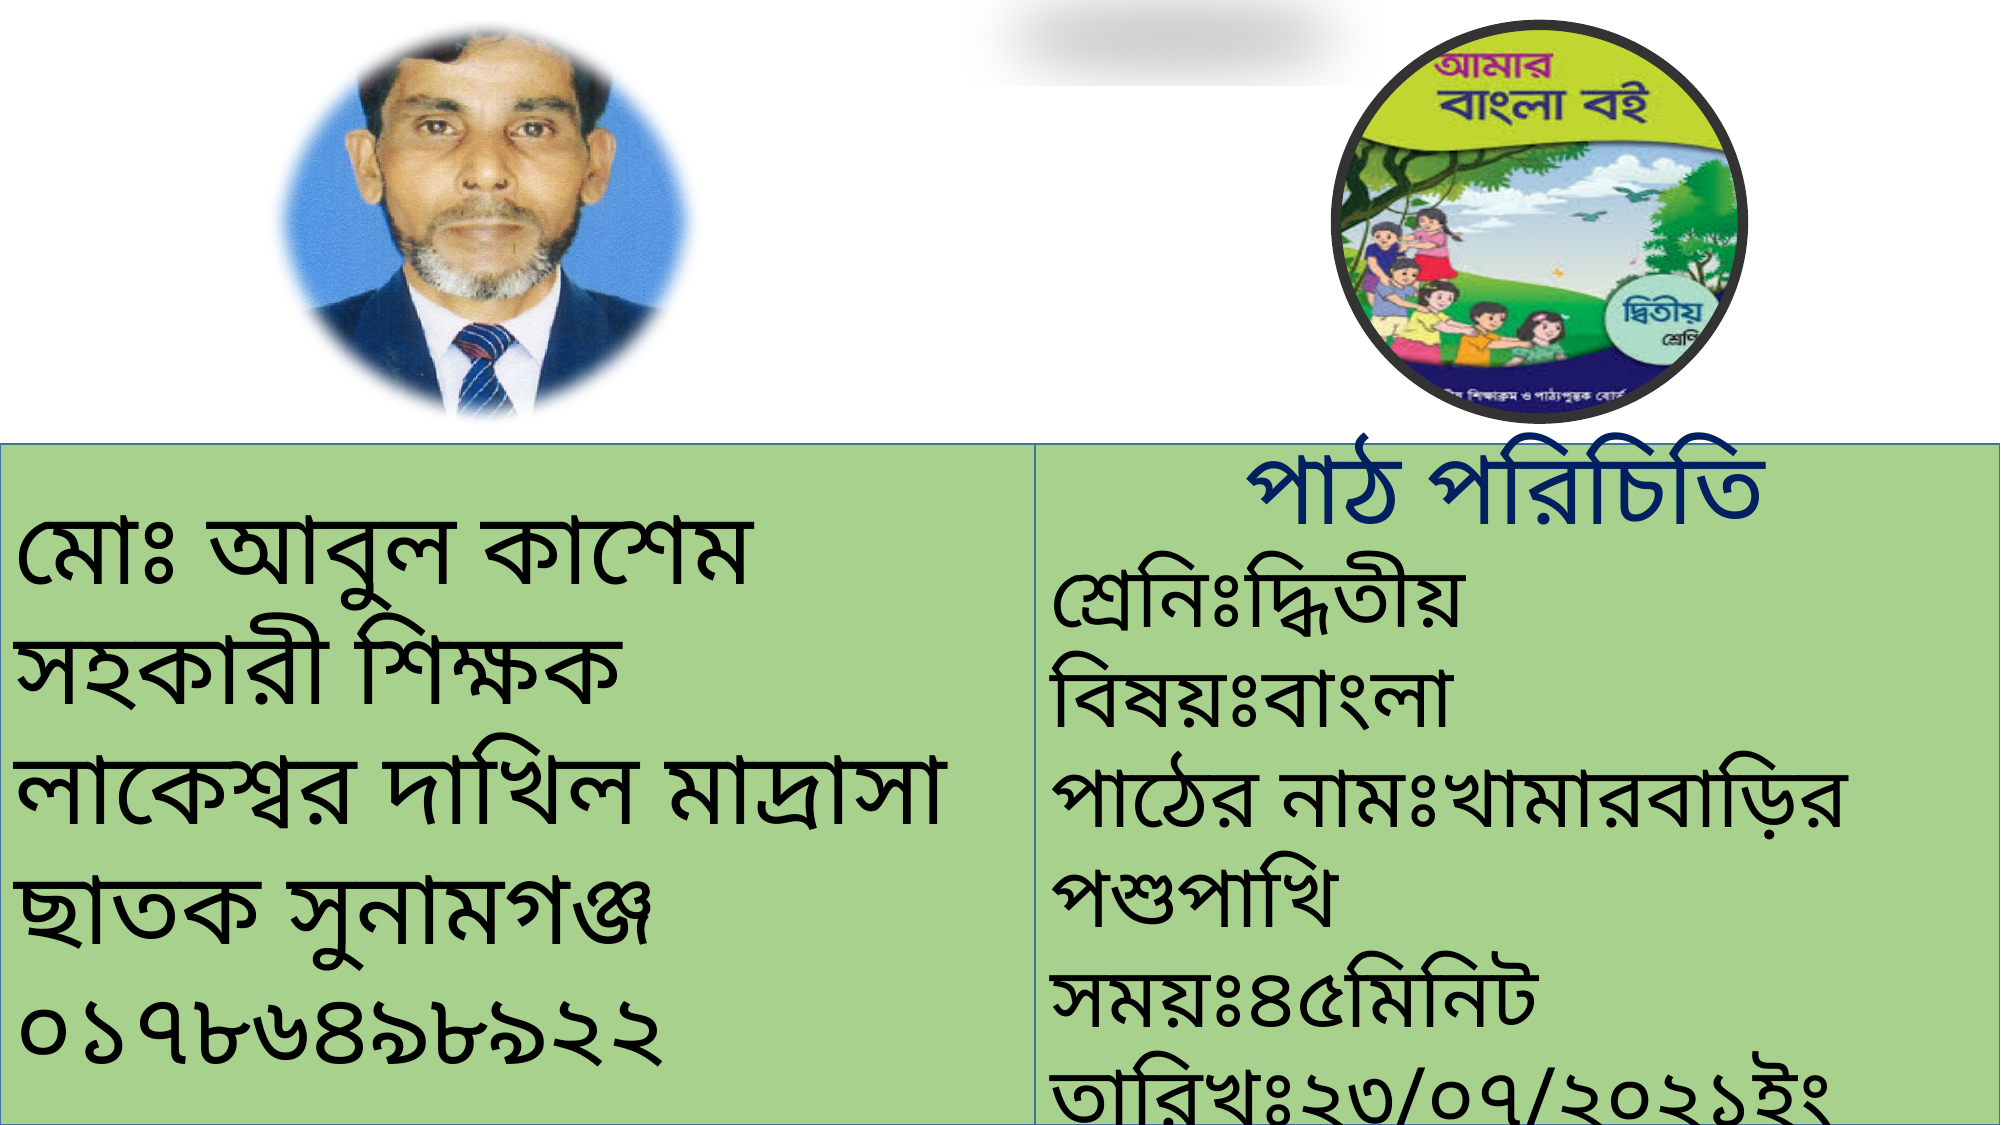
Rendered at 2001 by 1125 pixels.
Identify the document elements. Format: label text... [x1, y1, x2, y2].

footer মোঃ আবুল কাশেম সহকারী শিক্ষক লাকেশ্বর দাখিল মাদ্রাসা ছাতক সুনামগঞ্জ [662, 1042, 1338, 1103]
picture [1335, 24, 1743, 419]
picture [265, 16, 704, 428]
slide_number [137, 1042, 588, 1103]
text_box মোঃ আবুল কাশেম সহকারী শিক্ষক লাকেশ্বর দাখিল মাদ্রাসা ছাতক সুনামগঞ্জ ০১৭৮৬৪৯৮৯২২ [0, 443, 1034, 1125]
text_box পাঠ পরিচিতি শ্রেনিঃদ্ধিতীয় বিষয়ঃবাংলা পাঠের নামঃখামারবাড়ির পশুপাখি সময়ঃ৪৫মিনিট তারিখঃ২৩/০৭/২০২১ইং [1034, 443, 2000, 1125]
